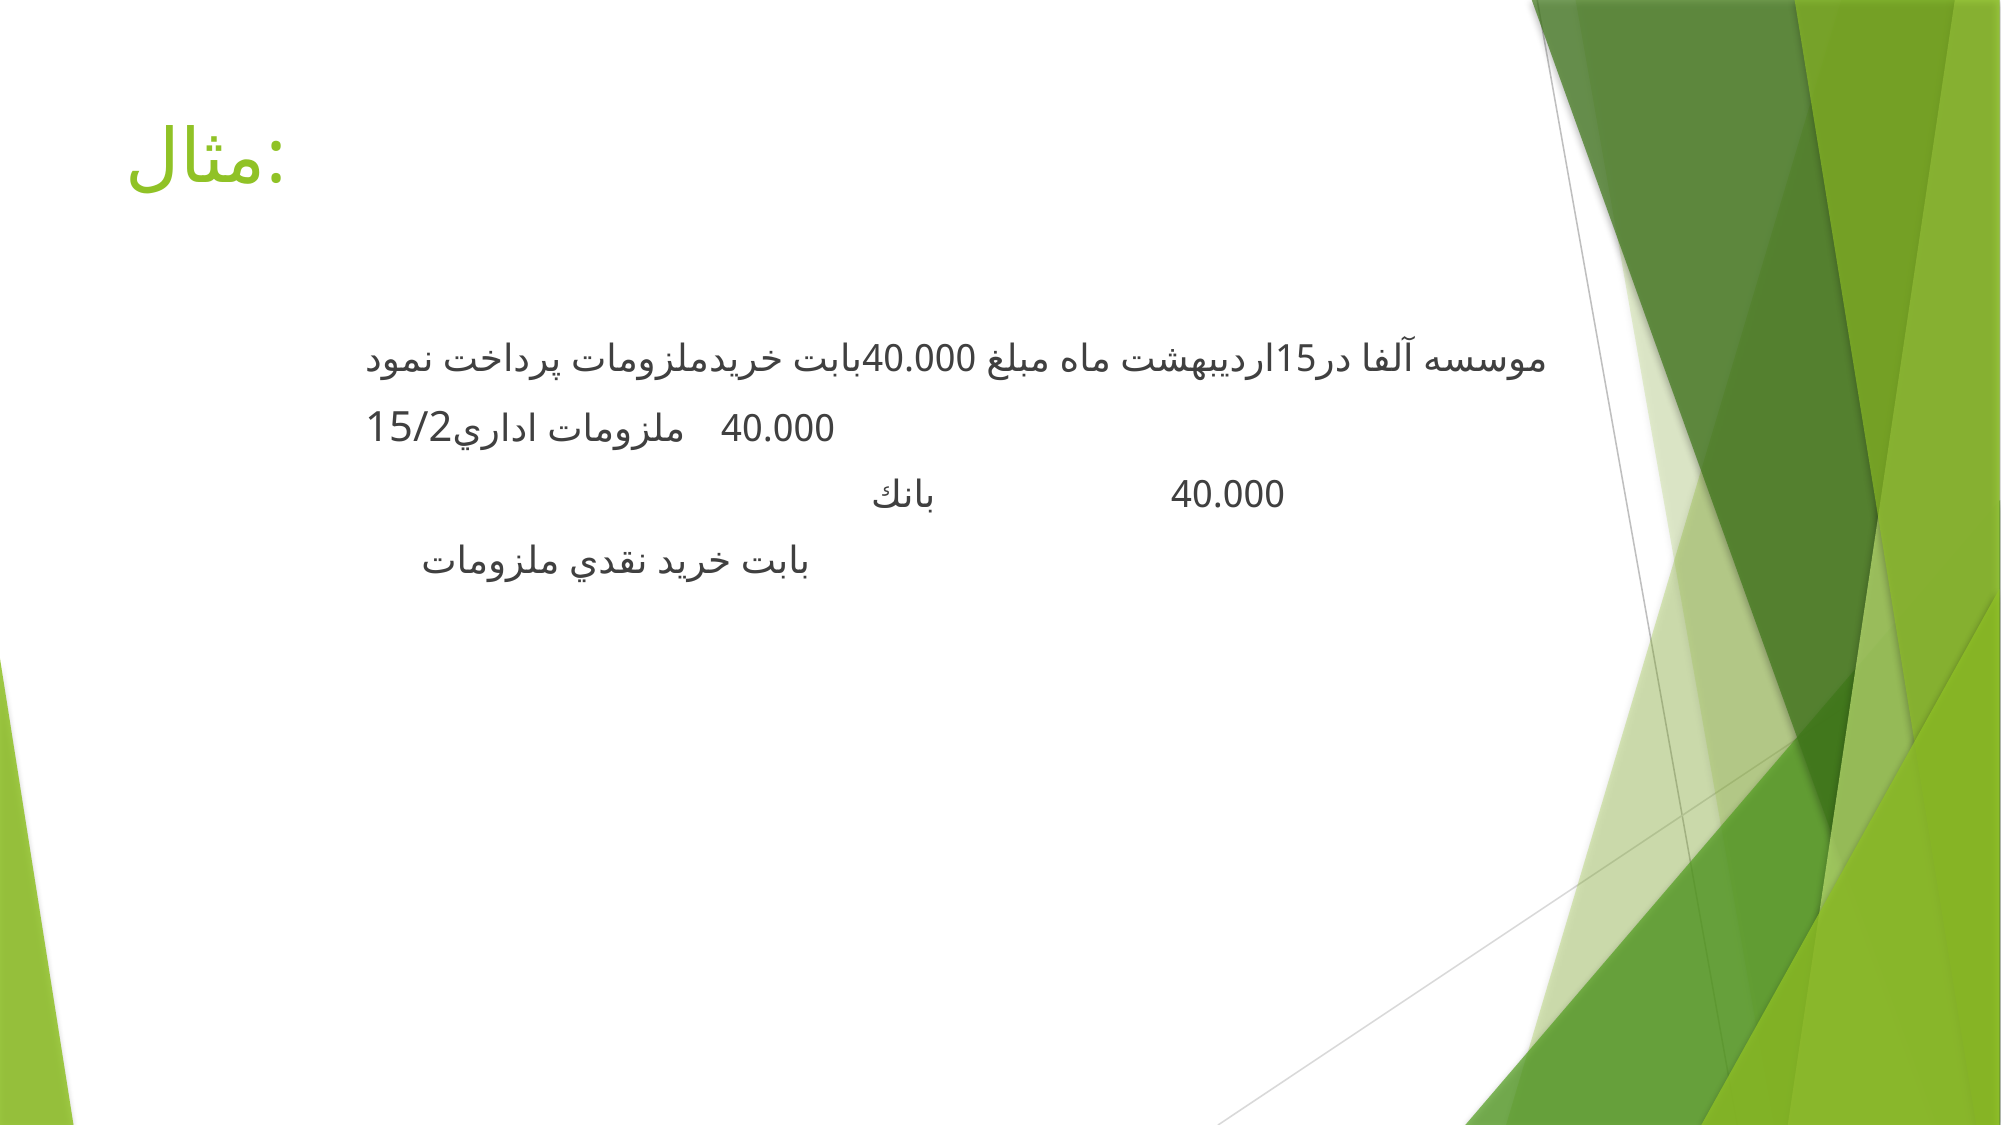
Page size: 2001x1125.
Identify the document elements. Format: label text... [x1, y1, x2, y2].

list موسسه آلفا در15ارديبهشت ماه مبلغ 40.000بابت خريدملزومات پرداخت نمود 15/2ملزومات اداري 40.000 بانك 40.000 بابت خريد نقدي ملزومات [350, 326, 1638, 789]
title مثال: [111, 99, 1522, 317]
